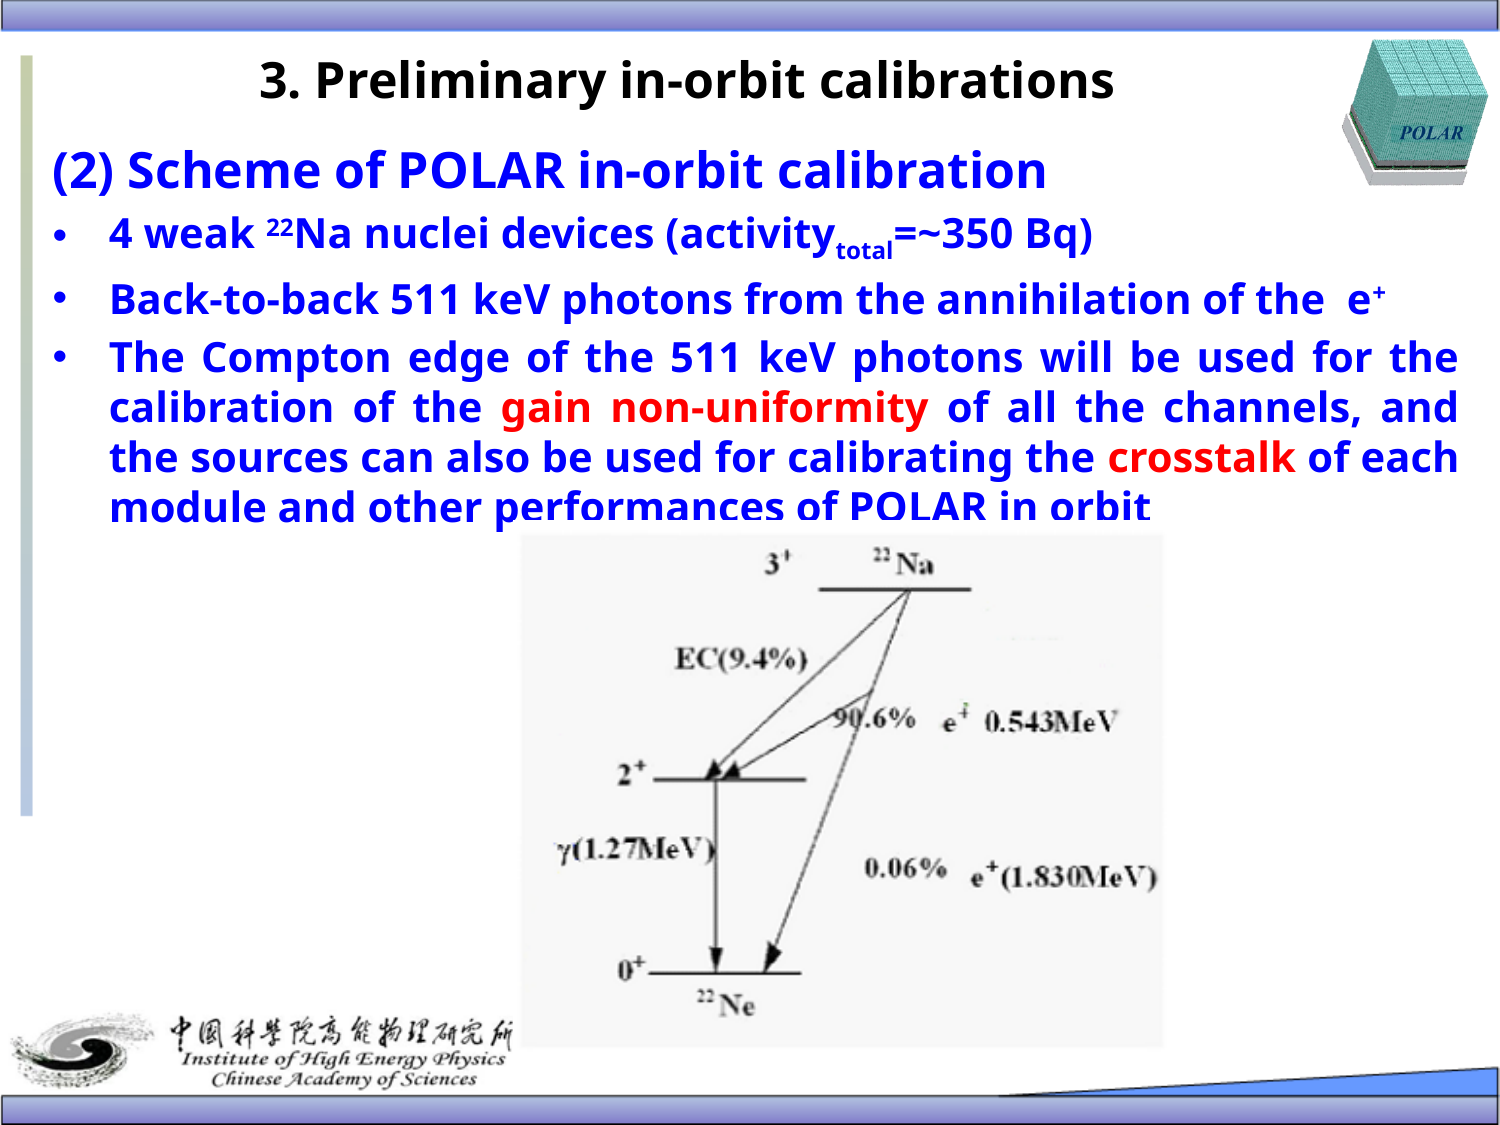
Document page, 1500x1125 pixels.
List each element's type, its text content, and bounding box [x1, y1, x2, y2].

picture [0, 0, 1500, 1125]
title 3. Preliminary in-orbit calibrations [50, 37, 1338, 120]
list (2) Scheme of POLAR in-orbit calibration 4 weak 22Na nuclei devices (activitytotal=~350 Bq) Back-to-back 511 keV photons from the annihilation of the e+ The Compton edge of the 511 keV photons will be used for the calibration of the gain non-uniformity of all the channels, and the sources can also be used for calibrating the crosstalk of each module and other performances of POLAR in orbit [37, 131, 1475, 994]
